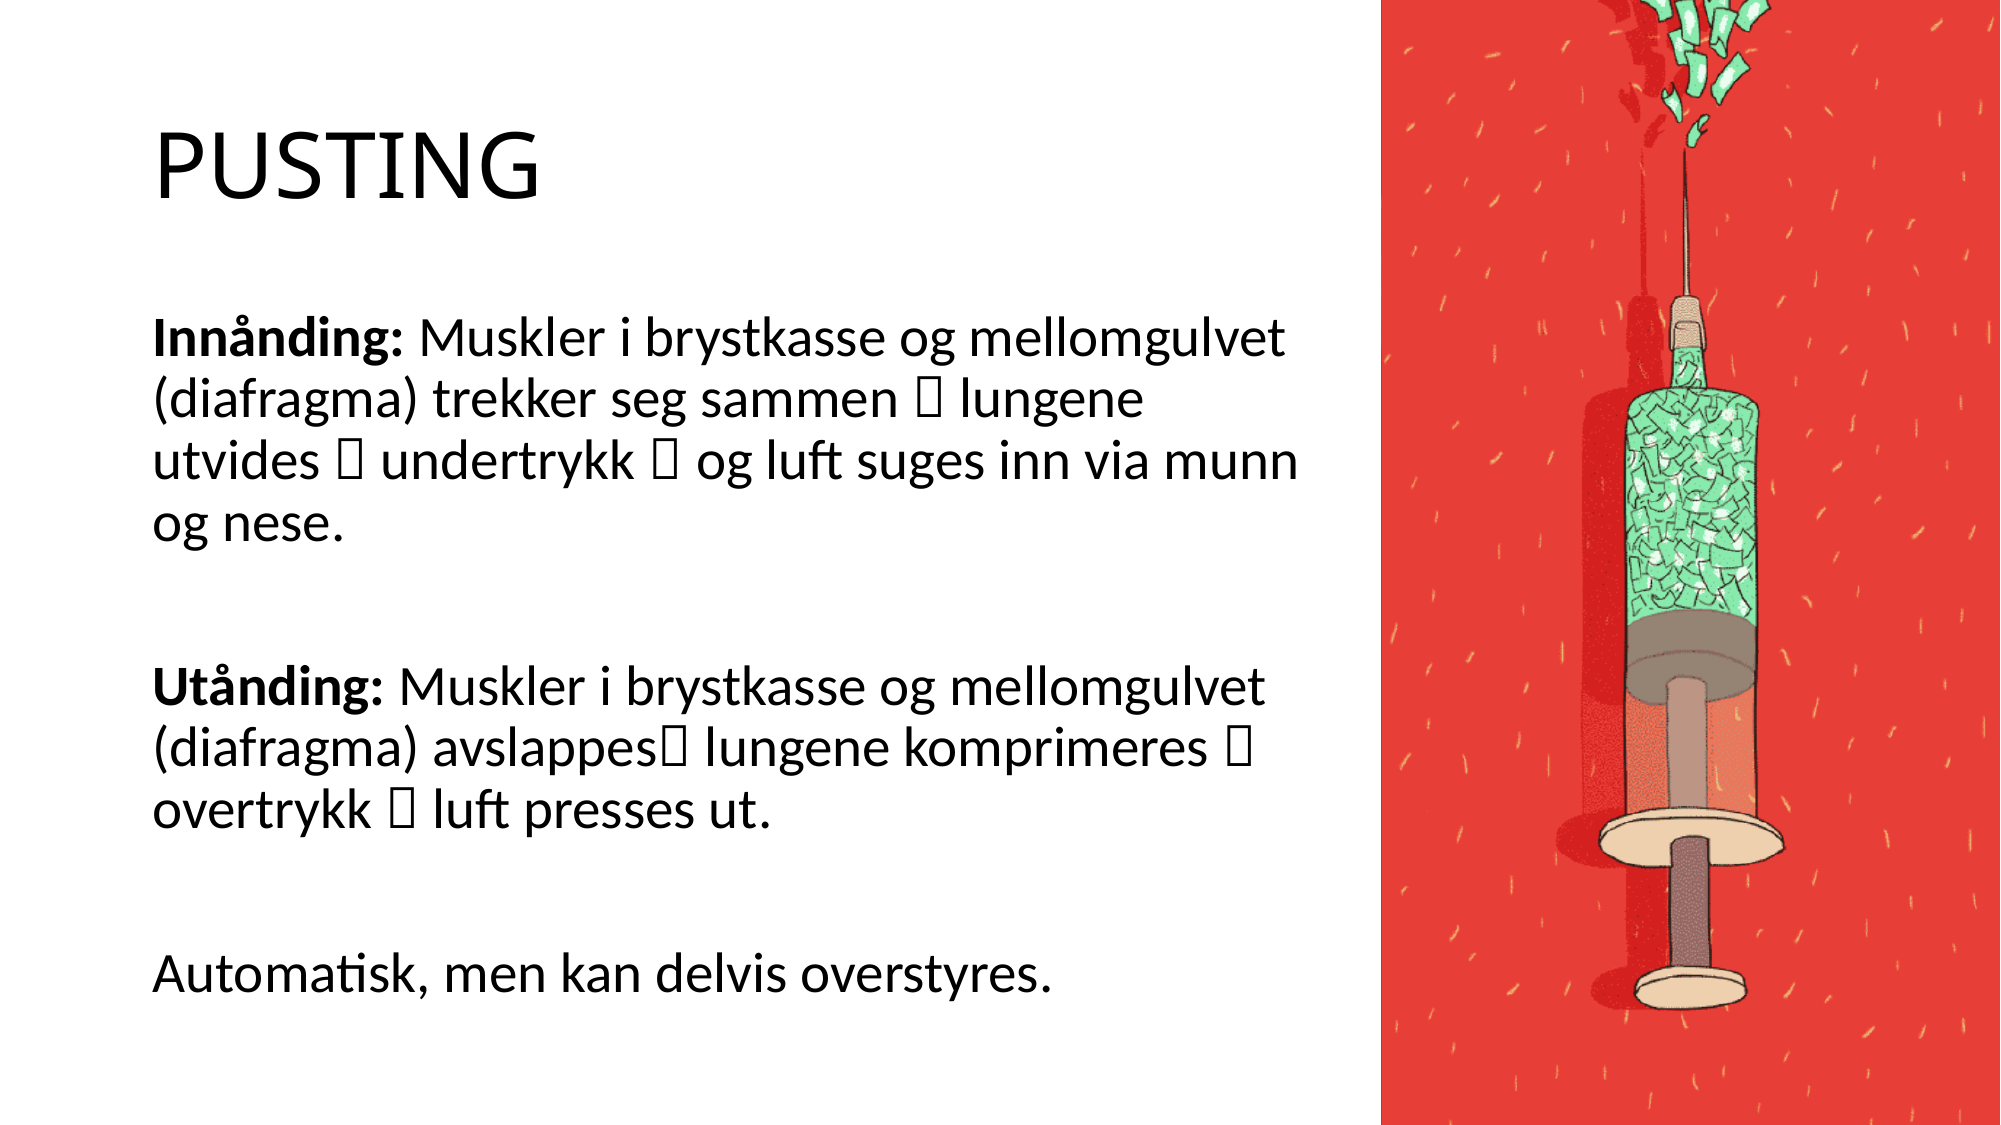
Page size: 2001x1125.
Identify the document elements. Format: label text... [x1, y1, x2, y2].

title PUSTING [137, 59, 1381, 278]
list Innånding: Muskler i brystkasse og mellomgulvet (diafragma) trekker seg sammen  lungene utvides  undertrykk  og luft suges inn via munn og nese. Utånding: Muskler i brystkasse og mellomgulvet (diafragma) avslappes lungene komprimeres  overtrykk  luft presses ut. Automatisk, men kan delvis overstyres. [137, 299, 1341, 1014]
picture [1049, 0, 2000, 1125]
